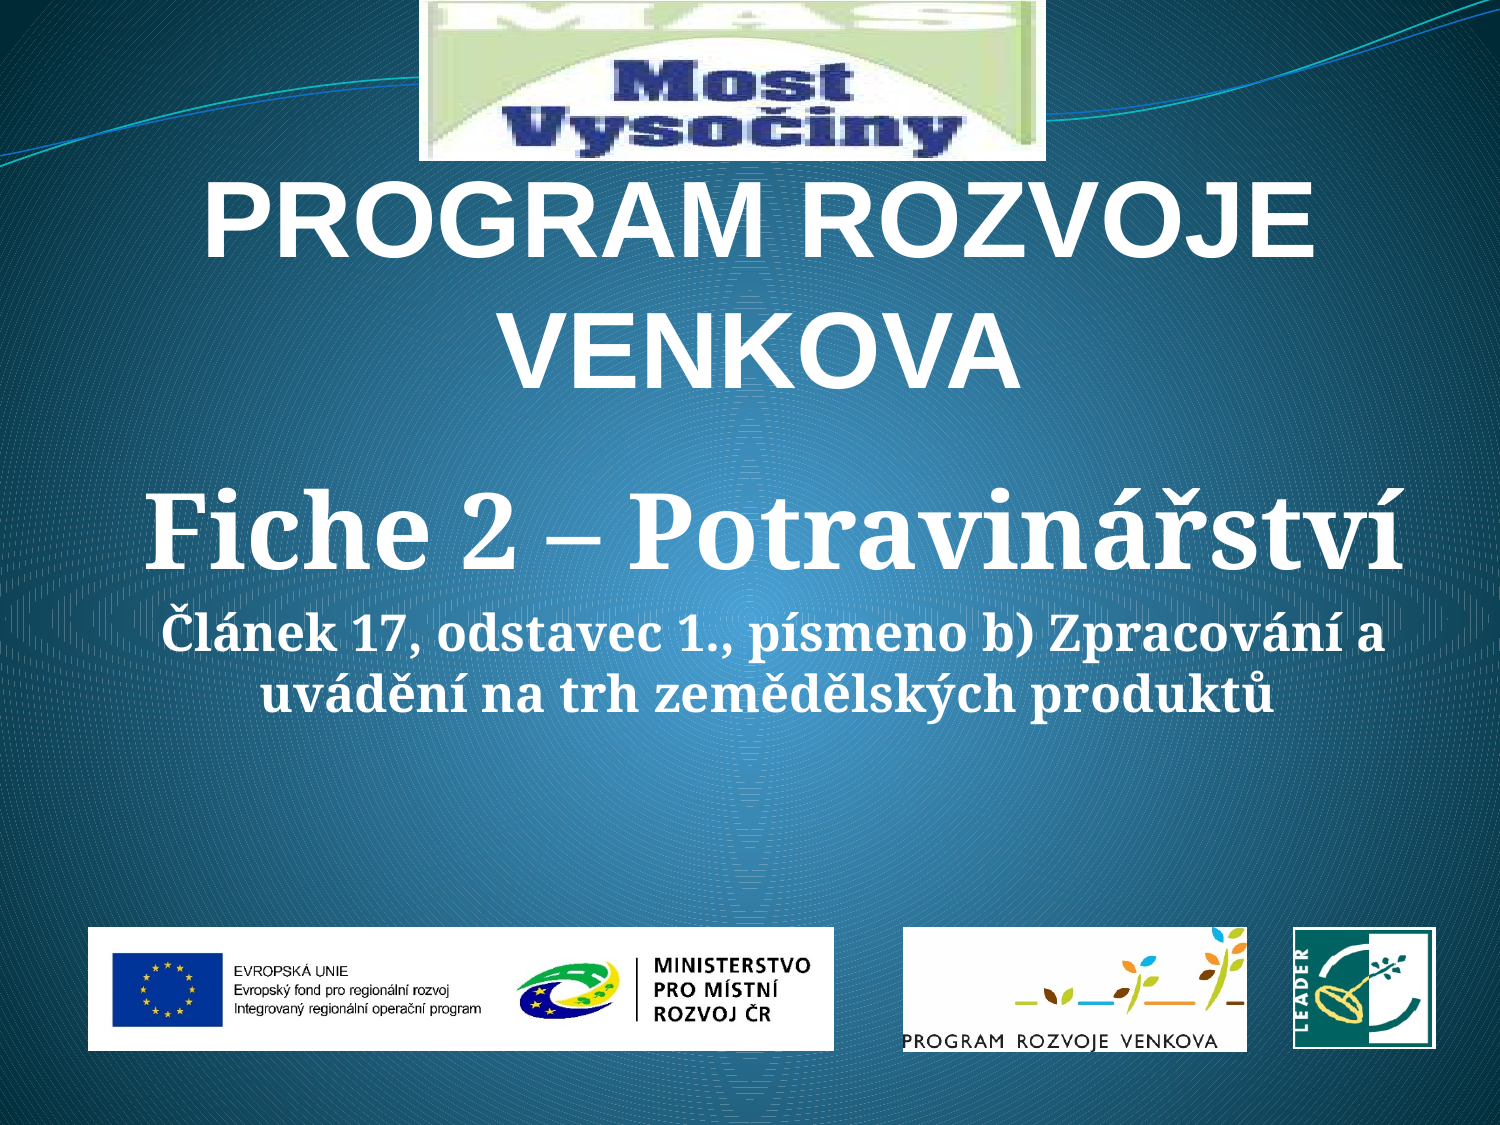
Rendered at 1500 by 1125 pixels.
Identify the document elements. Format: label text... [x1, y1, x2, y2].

subtitle Fiche 2 – Potravinářství Článek 17, odstavec 1., písmeno b) Zpracování a uvádění na trh zemědělských produktů [135, 456, 1424, 855]
picture [903, 926, 1247, 1052]
picture [1293, 927, 1436, 1049]
picture [418, 0, 1046, 162]
picture [88, 926, 834, 1051]
title PROGRAM ROZVOJE VENKOVA [123, 149, 1399, 532]
